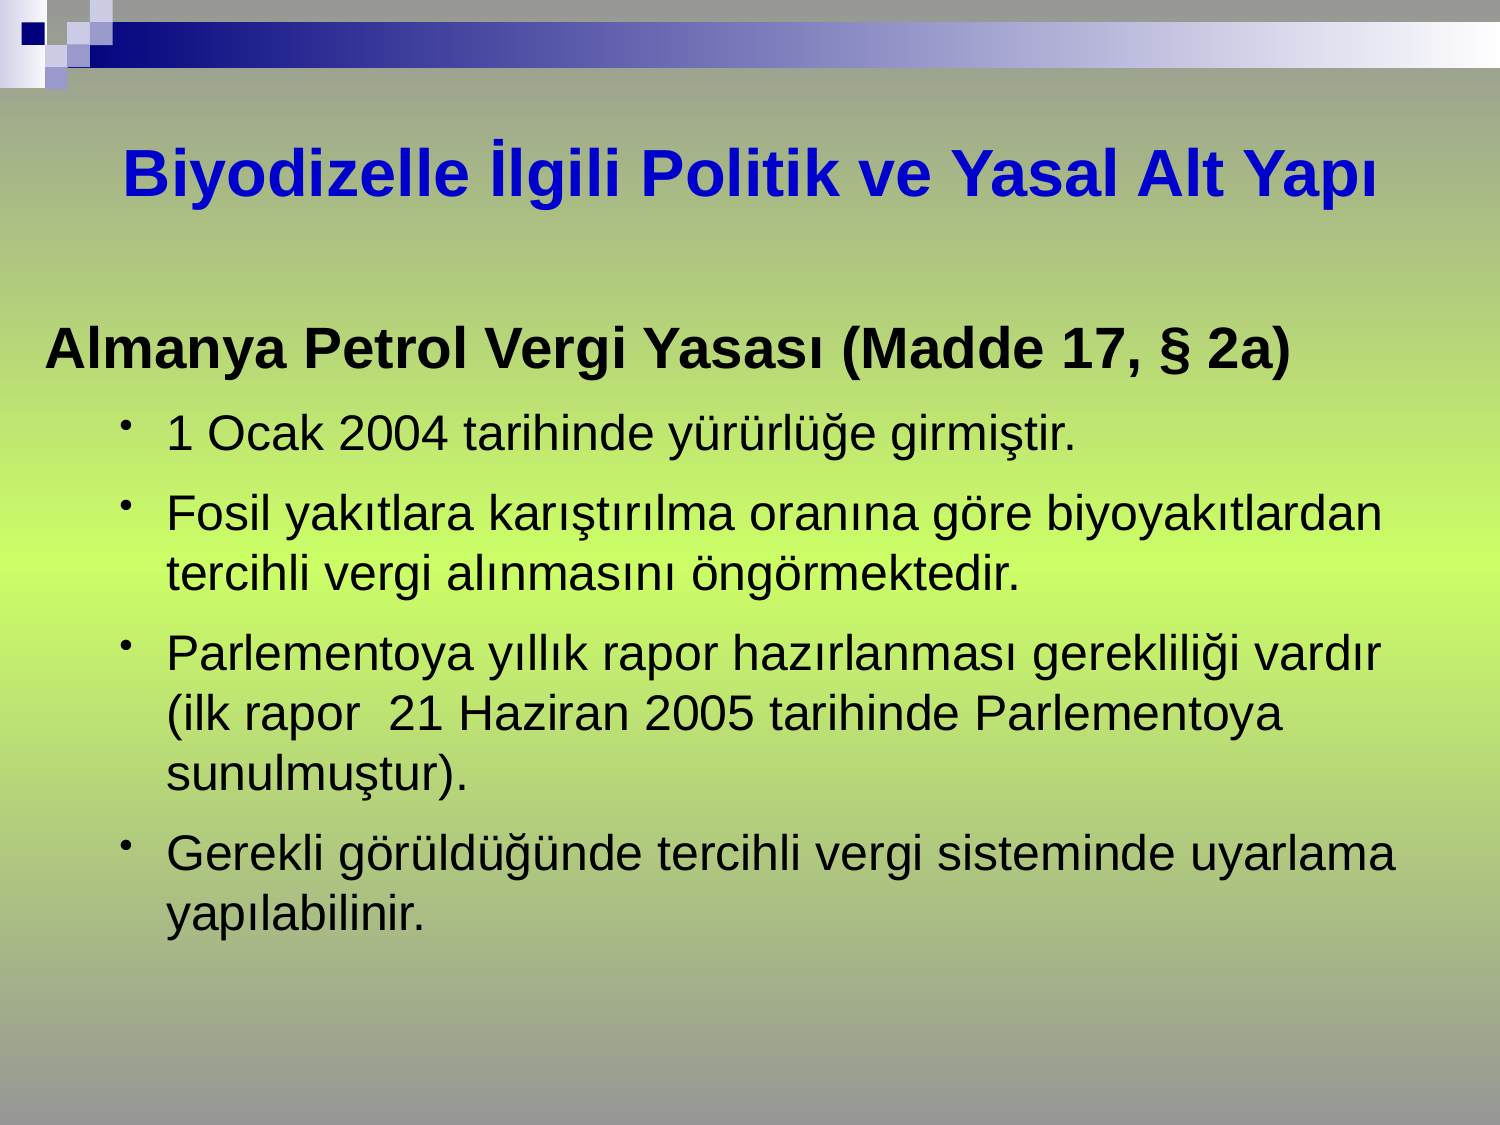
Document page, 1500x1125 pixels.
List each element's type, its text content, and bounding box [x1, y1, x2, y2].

list Almanya Petrol Vergi Yasası (Madde 17, § 2a) 1 Ocak 2004 tarihinde yürürlüğe girmiştir. Fosil yakıtlara karıştırılma oranına göre biyoyakıtlardan tercihli vergi alınmasını öngörmektedir. Parlementoya yıllık rapor hazırlanması gerekliliği vardır (ilk rapor 21 Haziran 2005 tarihinde Parlementoya sunulmuştur). Gerekli görüldüğünde tercihli vergi sisteminde uyarlama yapılabilinir. [29, 302, 1426, 1012]
title Biyodizelle İlgili Politik ve Yasal Alt Yapı [76, 113, 1428, 227]
